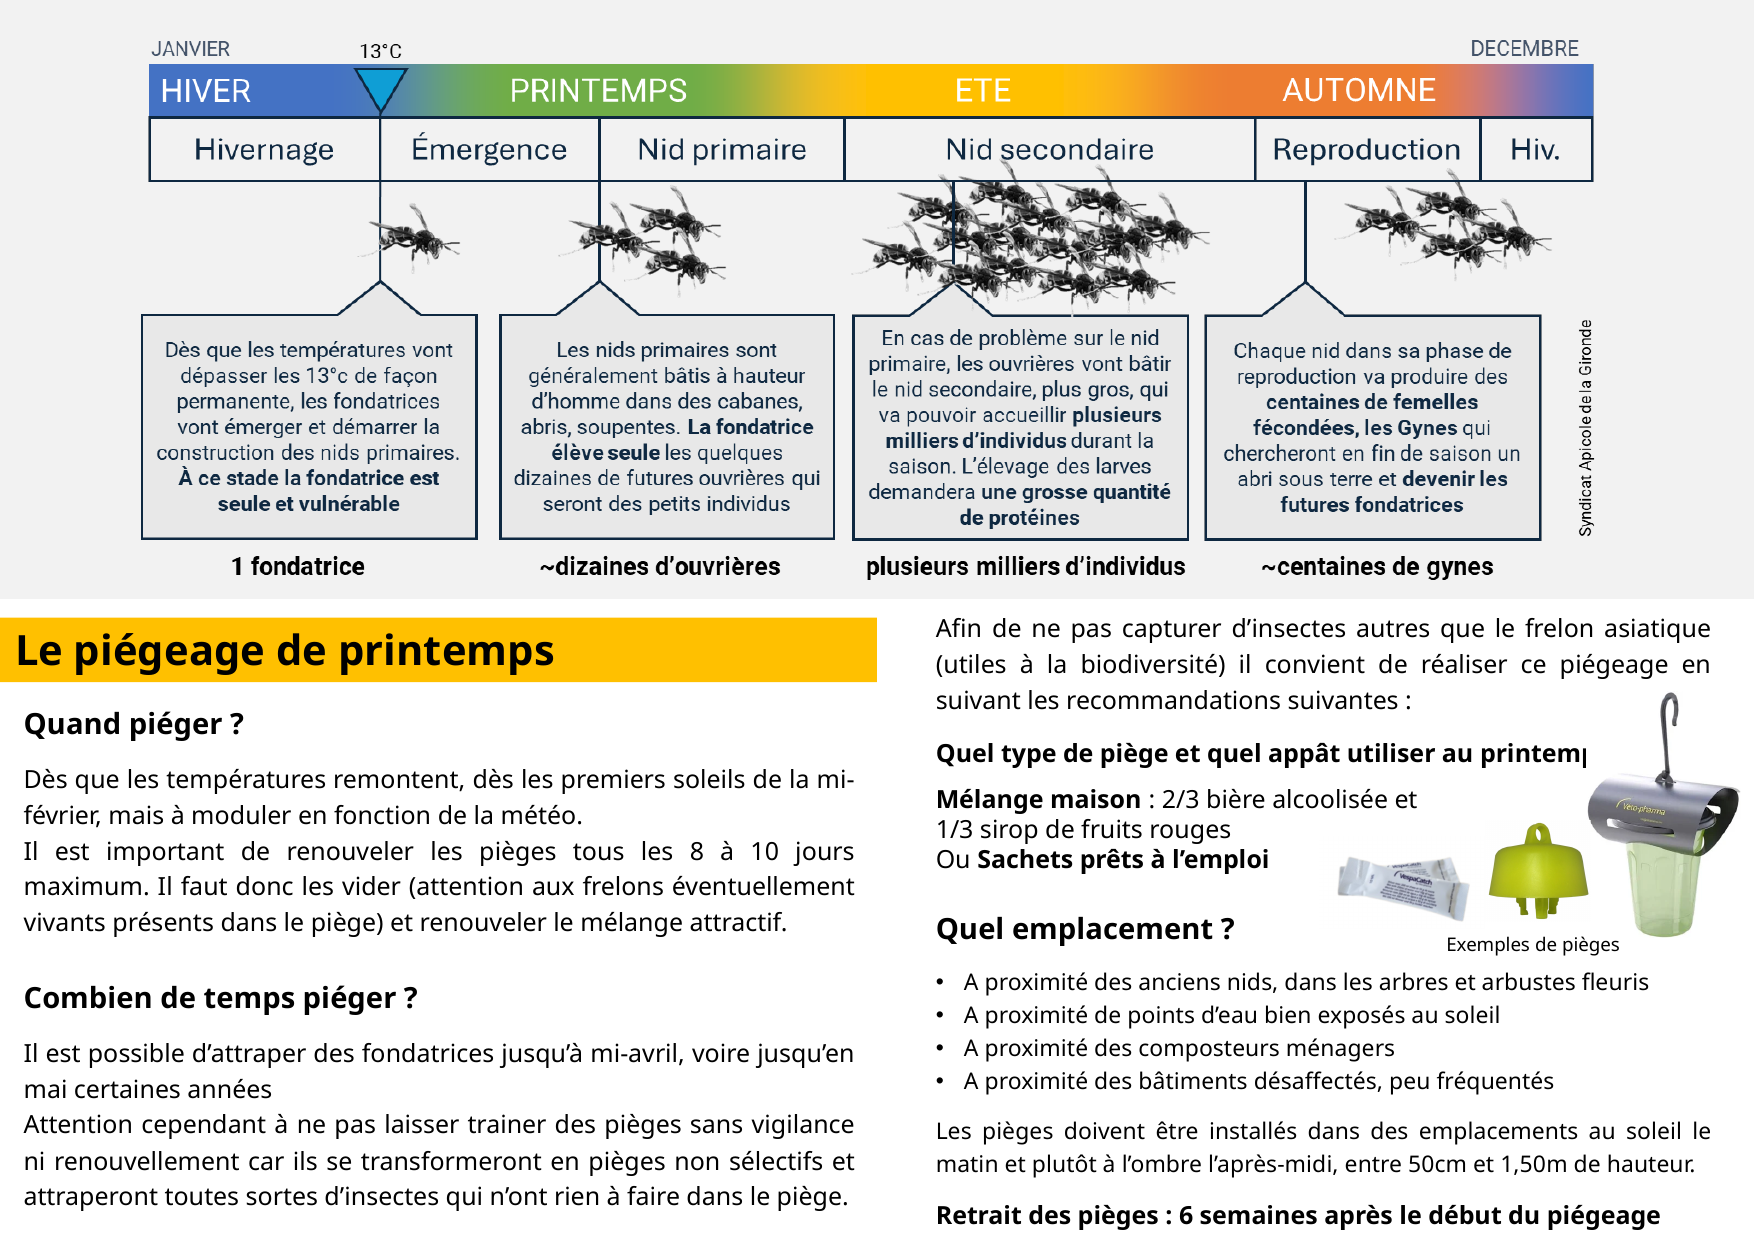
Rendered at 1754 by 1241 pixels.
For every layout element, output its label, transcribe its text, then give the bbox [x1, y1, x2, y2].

text_box Le piégeage de printemps [0, 617, 877, 683]
text_box Exemples de pièges [1431, 925, 1635, 963]
picture [137, 28, 1605, 596]
text_box Afin de ne pas capturer d’insectes autres que le frelon asiatique (utiles à la biodiversité) il convient de réaliser ce piégeage en suivant les recommandations suivantes : Quel type de piège et quel appât utiliser au printemps ? Mélange maison : 2/3 bière alcoolisée et 1/3 sirop de fruits rouges Ou Sachets prêts à l’emploi Quel emplacement ? A proximité des anciens nids, dans les arbres et arbustes fleuris A proximité de points d’eau bien exposés au soleil A proximité des composteurs ménagers A proximité des bâtiments désaffectés, peu fréquentés Les pièges doivent être installés dans des emplacements au soleil le matin et plutôt à l’ombre l’après-midi, entre 50cm et 1,50m de hauteur. Retrait des pièges : 6 semaines après le début du piégeage [921, 599, 1728, 1237]
picture [1319, 691, 1741, 938]
text_box [0, 0, 1754, 600]
text_box Quand piéger ? Dès que les températures remontent, dès les premiers soleils de la mi-février, mais à moduler en fonction de la météo. Il est important de renouveler les pièges tous les 8 à 10 jours maximum. Il faut donc les vider (attention aux frelons éventuellement vivants présents dans le piège) et renouveler le mélange attractif. Combien de temps piéger ? Il est possible d’attraper des fondatrices jusqu’à mi-avril, voire jusqu’en mai certaines années Attention cependant à ne pas laisser trainer des pièges sans vigilance ni renouvellement car ils se transformeront en pièges non sélectifs et attraperont toutes sortes d’insectes qui n’ont rien à faire dans le piège. [8, 691, 872, 1238]
